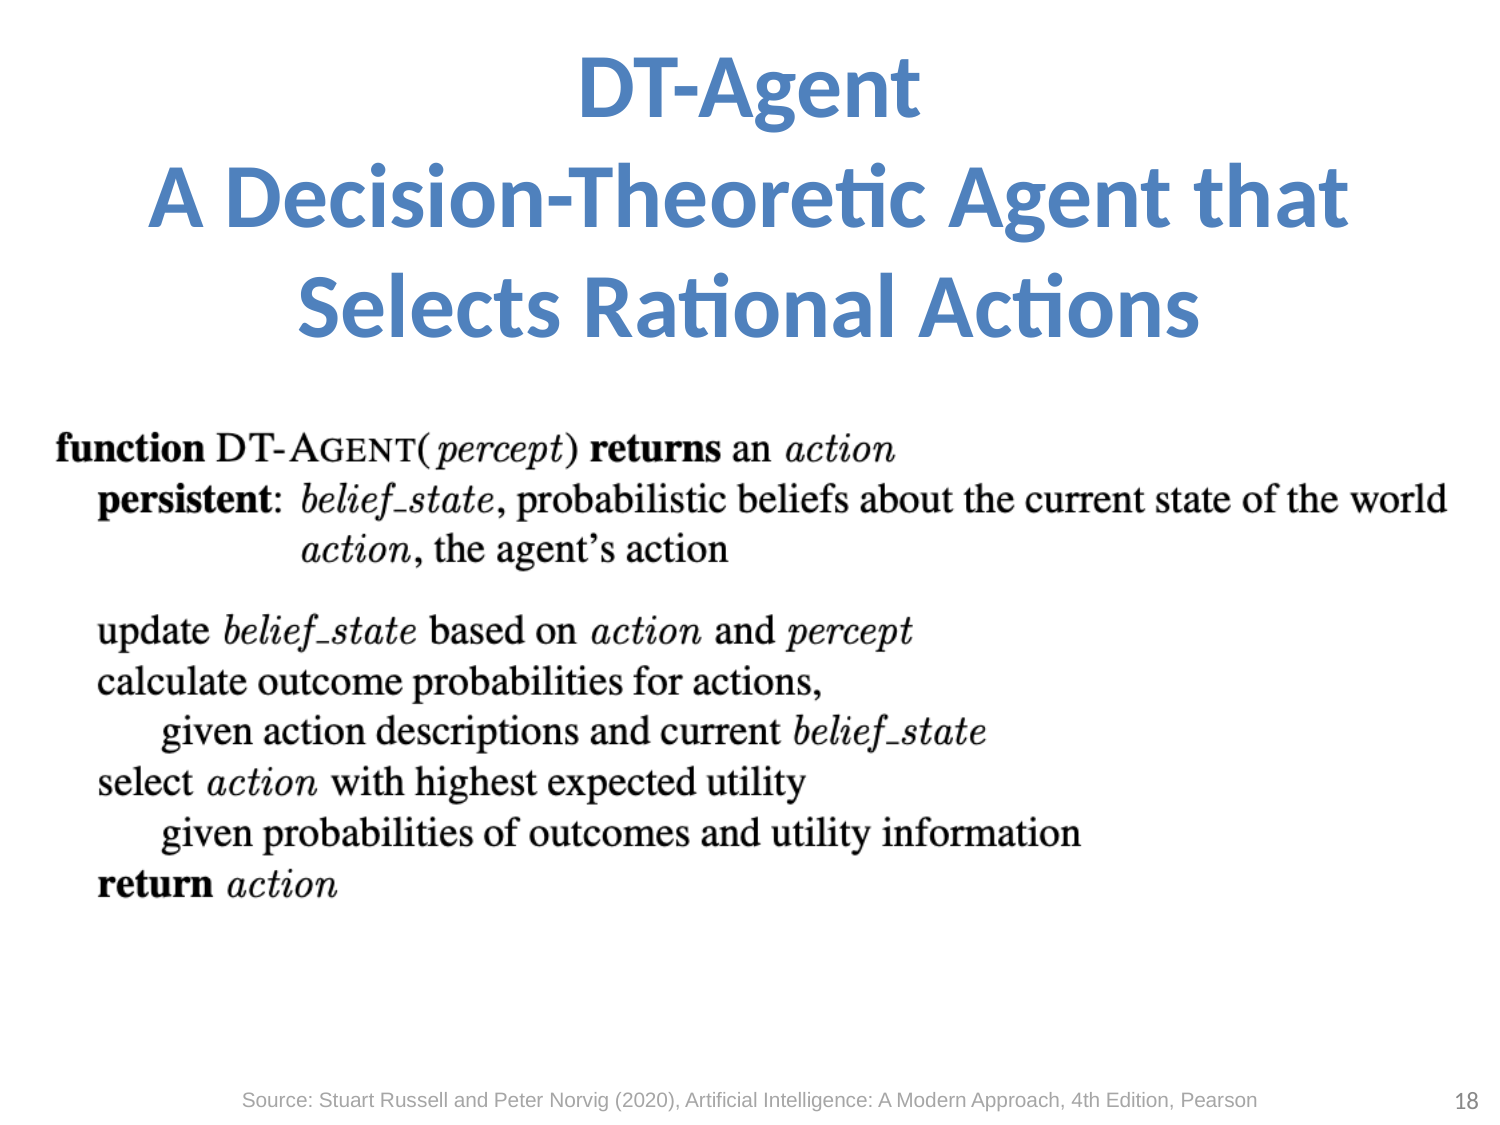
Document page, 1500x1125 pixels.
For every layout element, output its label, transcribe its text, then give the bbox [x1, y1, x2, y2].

picture [25, 408, 1475, 936]
title DT-Agent A Decision-Theoretic Agent that Selects Rational Actions [41, 20, 1459, 362]
text_box Source: Stuart Russell and Peter Norvig (2020), Artificial Intelligence: A Modern Approach, 4th Edition, Pearson [177, 1079, 1323, 1119]
slide_number 18 [1144, 1069, 1495, 1125]
